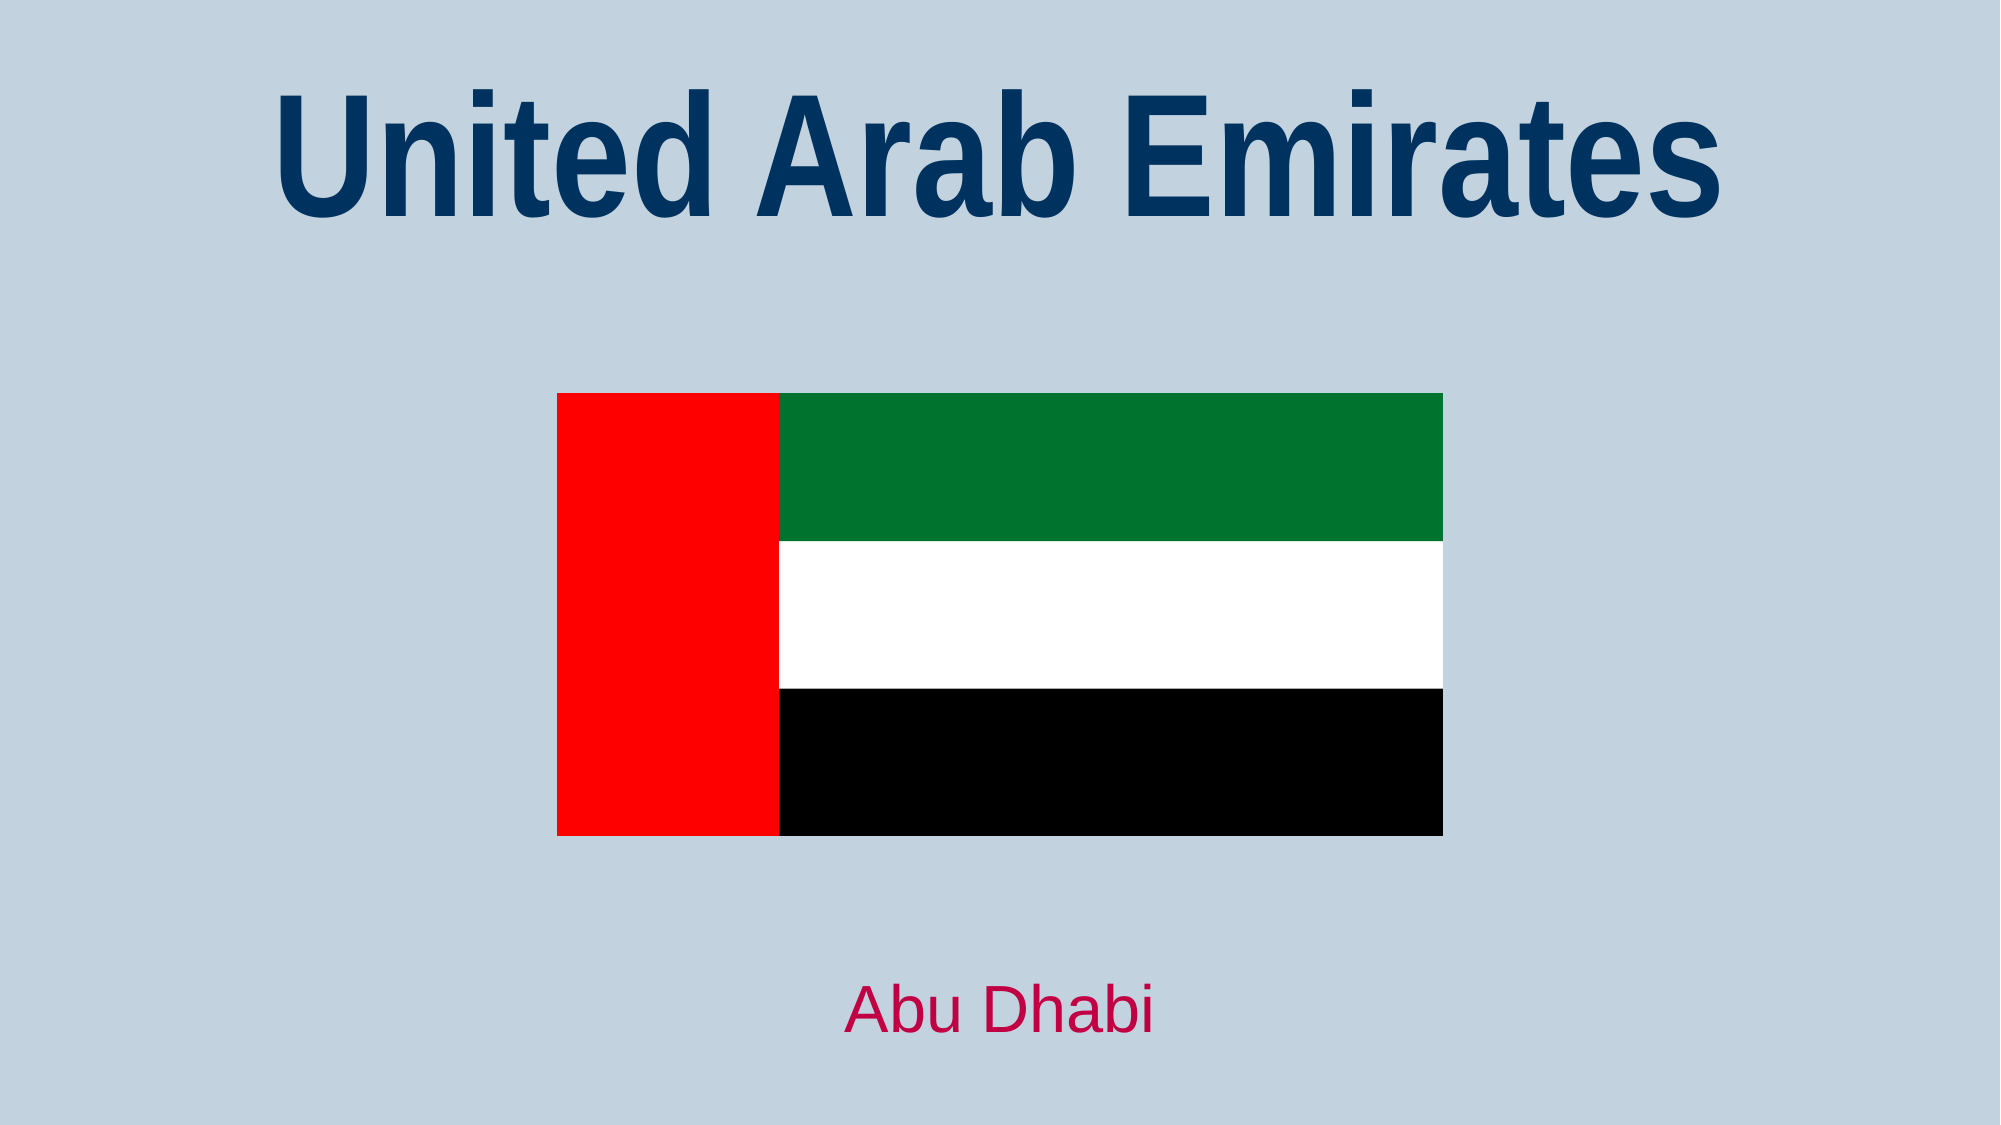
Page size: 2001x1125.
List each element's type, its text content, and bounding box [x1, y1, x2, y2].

picture [556, 392, 1443, 836]
subtitle Abu Dhabi [261, 967, 1739, 1059]
title United Arab Emirates [249, 94, 1750, 262]
